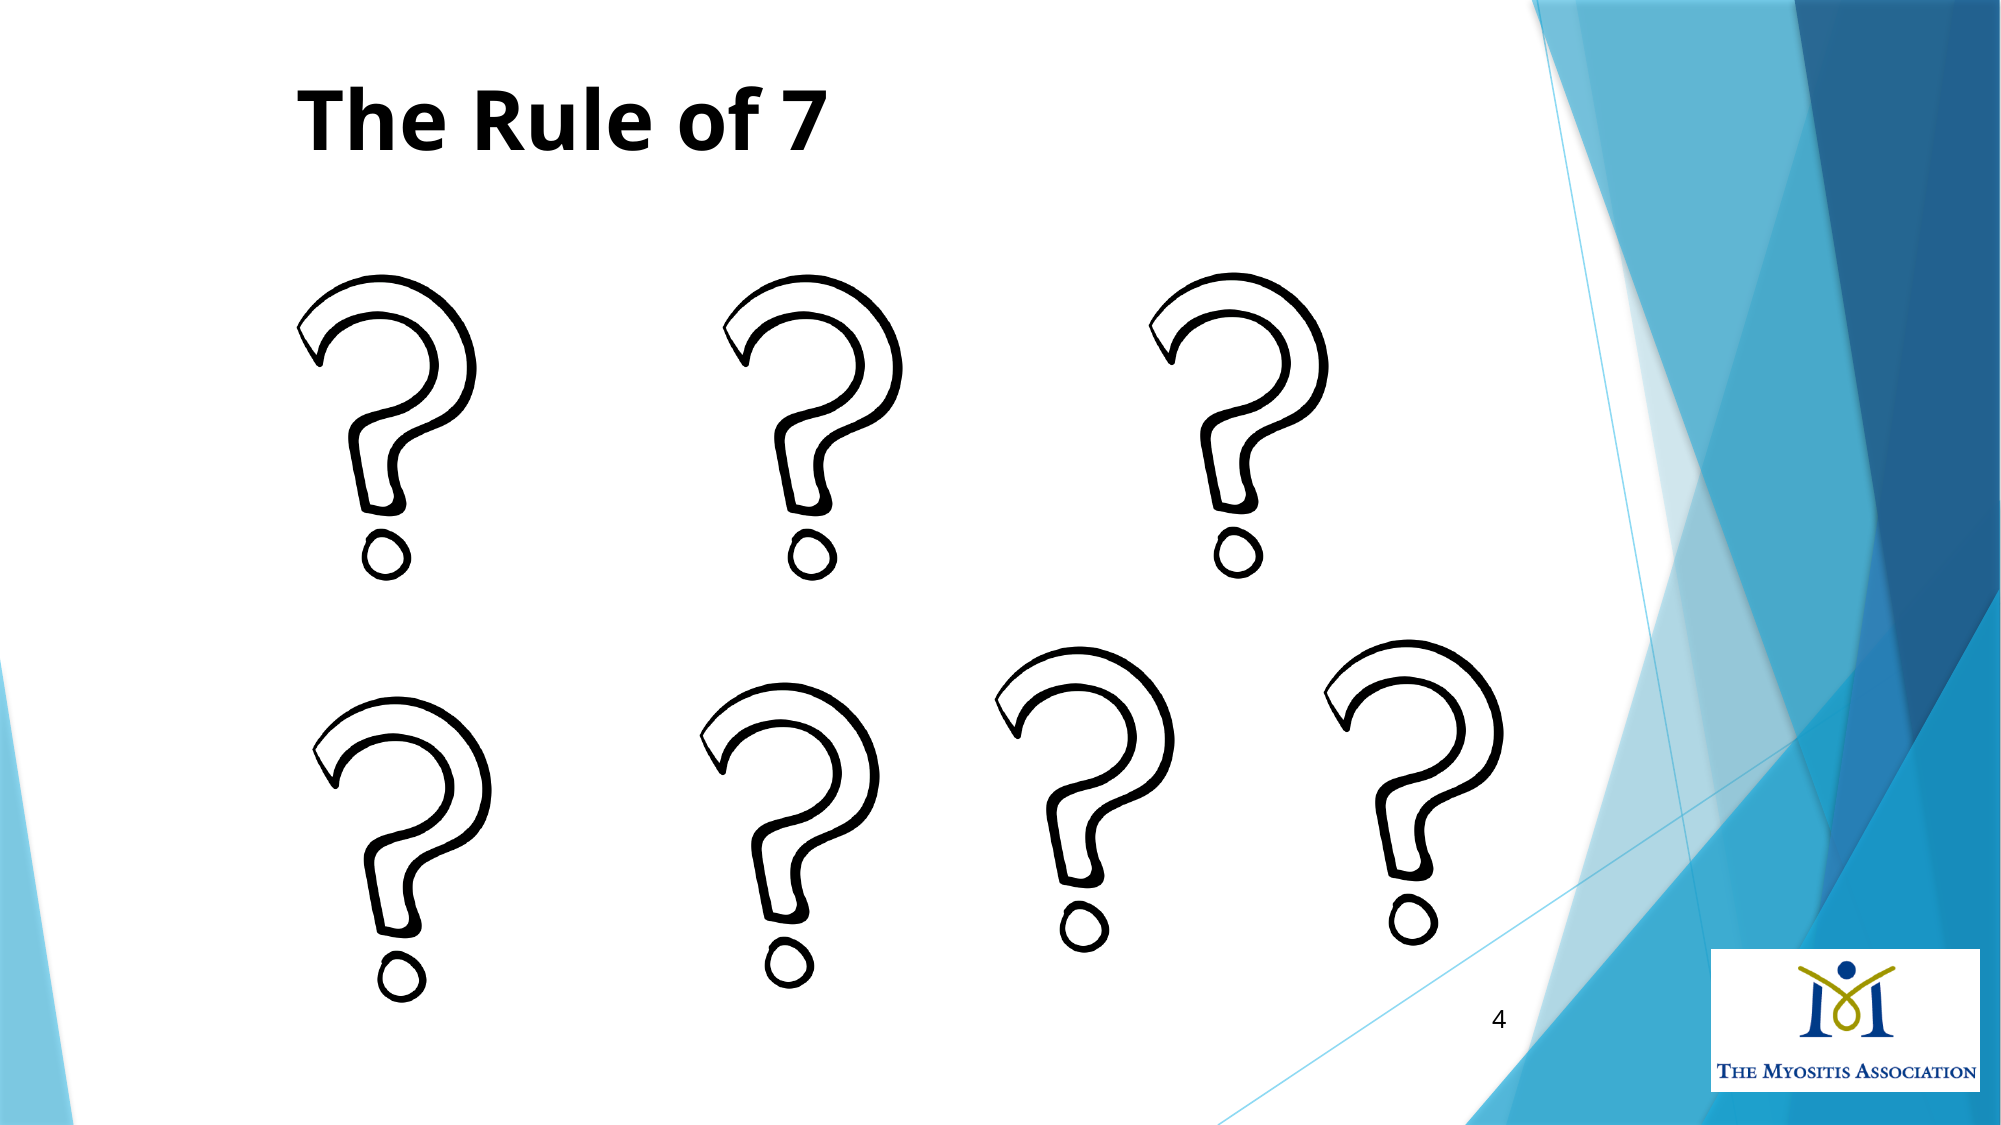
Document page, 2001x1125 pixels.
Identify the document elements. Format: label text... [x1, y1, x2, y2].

title The Rule of 7 [281, 59, 1332, 348]
slide_number 4 [1409, 991, 1522, 1051]
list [208, 252, 560, 604]
picture [1060, 250, 1412, 602]
picture [634, 252, 986, 604]
picture [224, 674, 576, 1026]
picture [1711, 949, 1980, 1092]
picture [611, 616, 1587, 1011]
